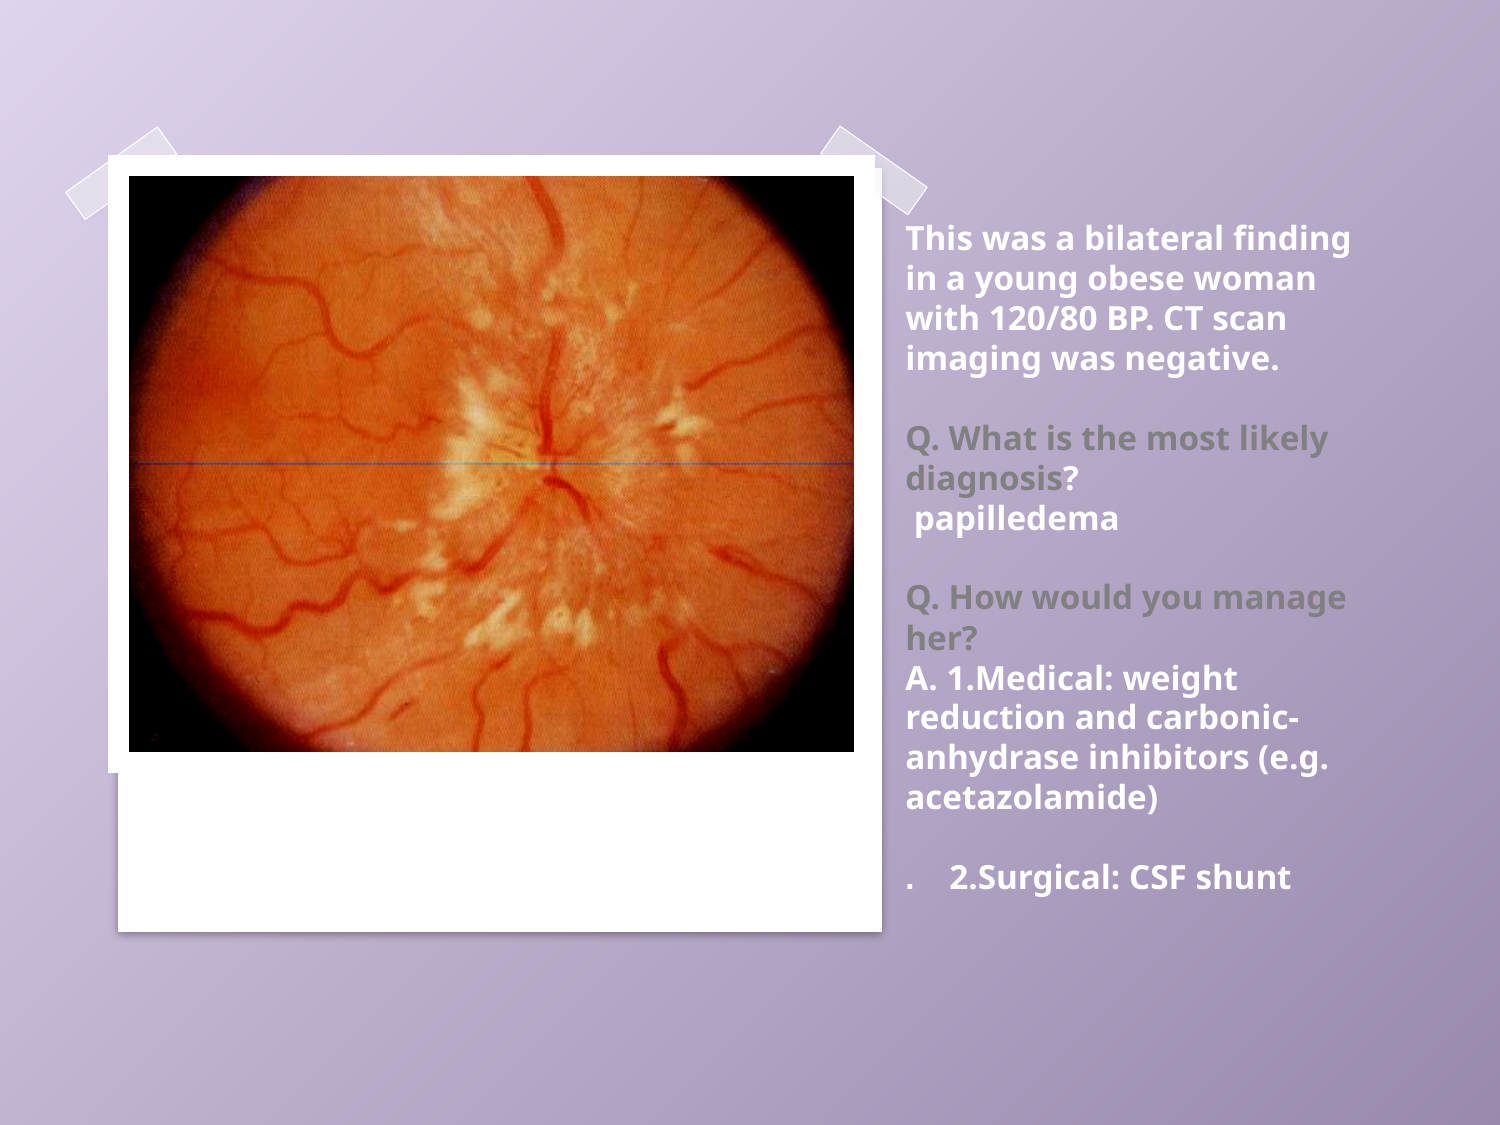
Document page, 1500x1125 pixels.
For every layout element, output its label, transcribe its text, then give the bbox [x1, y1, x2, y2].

picture [128, 175, 855, 753]
title This was a bilateral finding in a young obese woman with 120/80 BP. CT scan imaging was negative. Q. What is the most likely diagnosis? papilledema Q. How would you manage her? A. 1.Medical: weight reduction and carbonic-anhydrase inhibitors (e.g. acetazolamide) 2.Surgical: CSF shunt. [890, 738, 1388, 1064]
